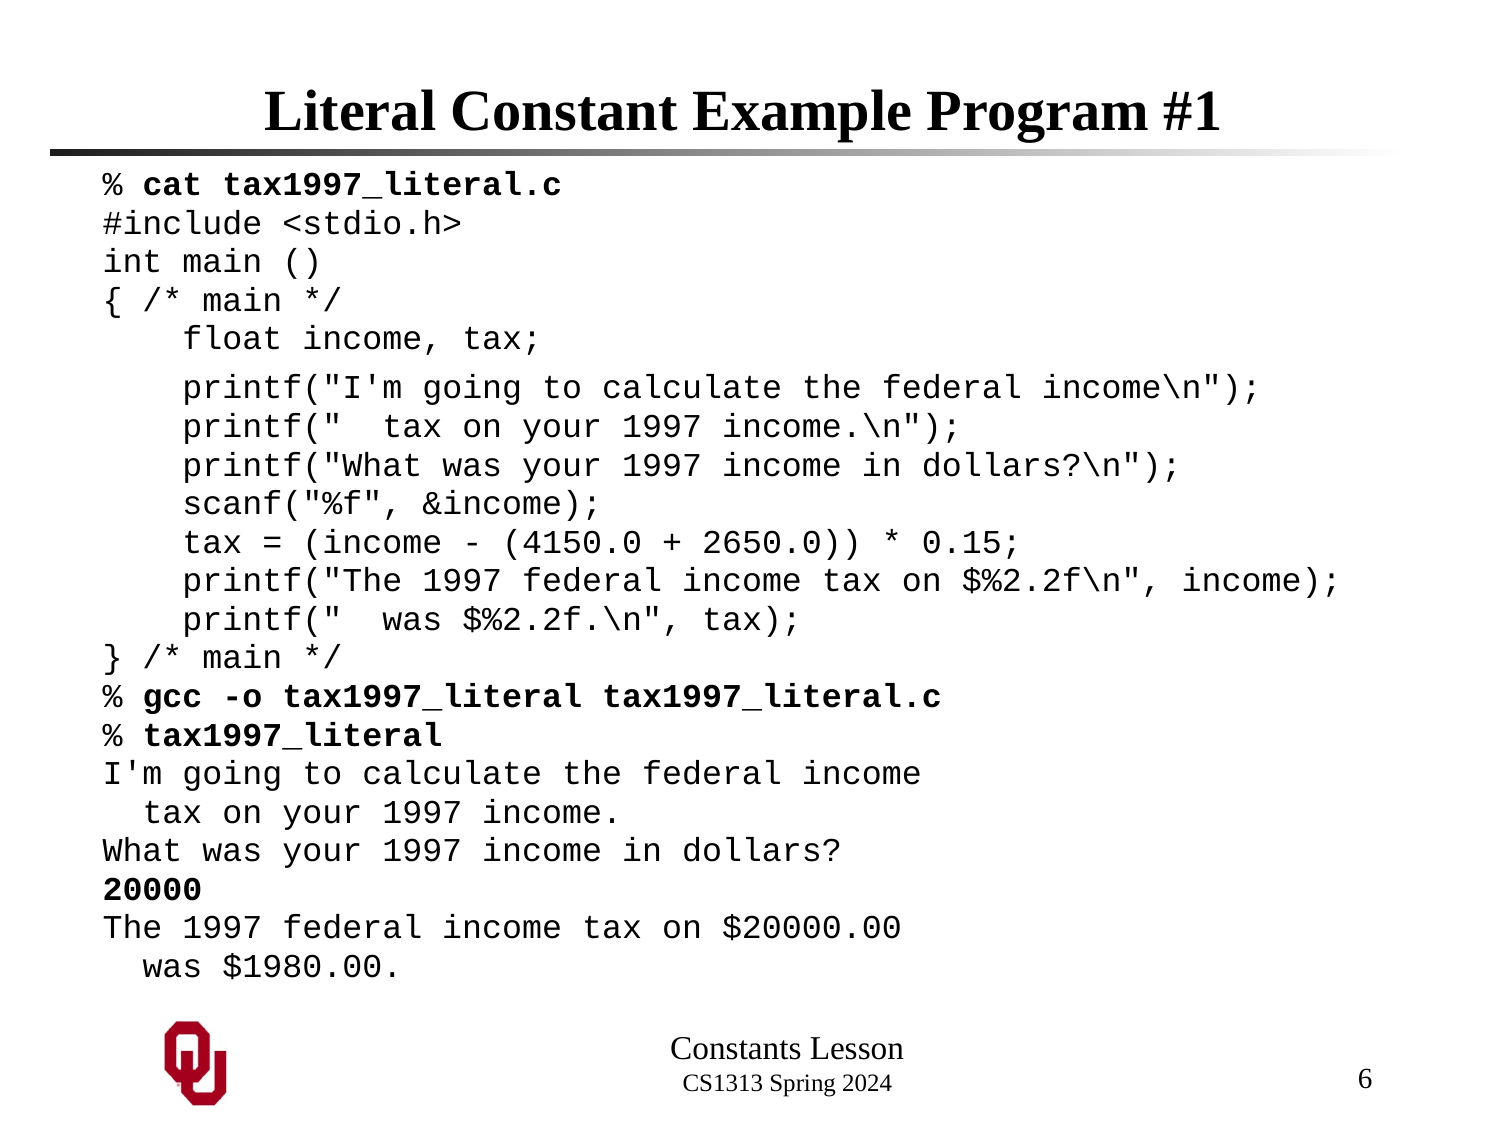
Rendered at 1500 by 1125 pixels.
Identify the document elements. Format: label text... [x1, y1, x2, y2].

footer Constants Lesson CS1313 Spring 2024 [424, 1028, 1151, 1105]
slide_number 6 [1174, 1027, 1388, 1103]
title Literal Constant Example Program #1 [87, 62, 1401, 151]
list % cat tax1997_literal.c #include <stdio.h> int main () { /* main */ float income, tax; printf("I'm going to calculate the federal income\n"); printf(" tax on your 1997 income.\n"); printf("What was your 1997 income in dollars?\n"); scanf("%f", &income); tax = (income - (4150.0 + 2650.0)) * 0.15; printf("The 1997 federal income tax on $%2.2f\n", income); printf(" was $%2.2f.\n", tax); } /* main */ % gcc -o tax1997_literal tax1997_literal.c % tax1997_literal I'm going to calculate the federal income tax on your 1997 income. What was your 1997 income in dollars? 20000 The 1997 federal income tax on $20000.00 was $1980.00. [87, 162, 1401, 1026]
picture [162, 1026, 228, 1108]
